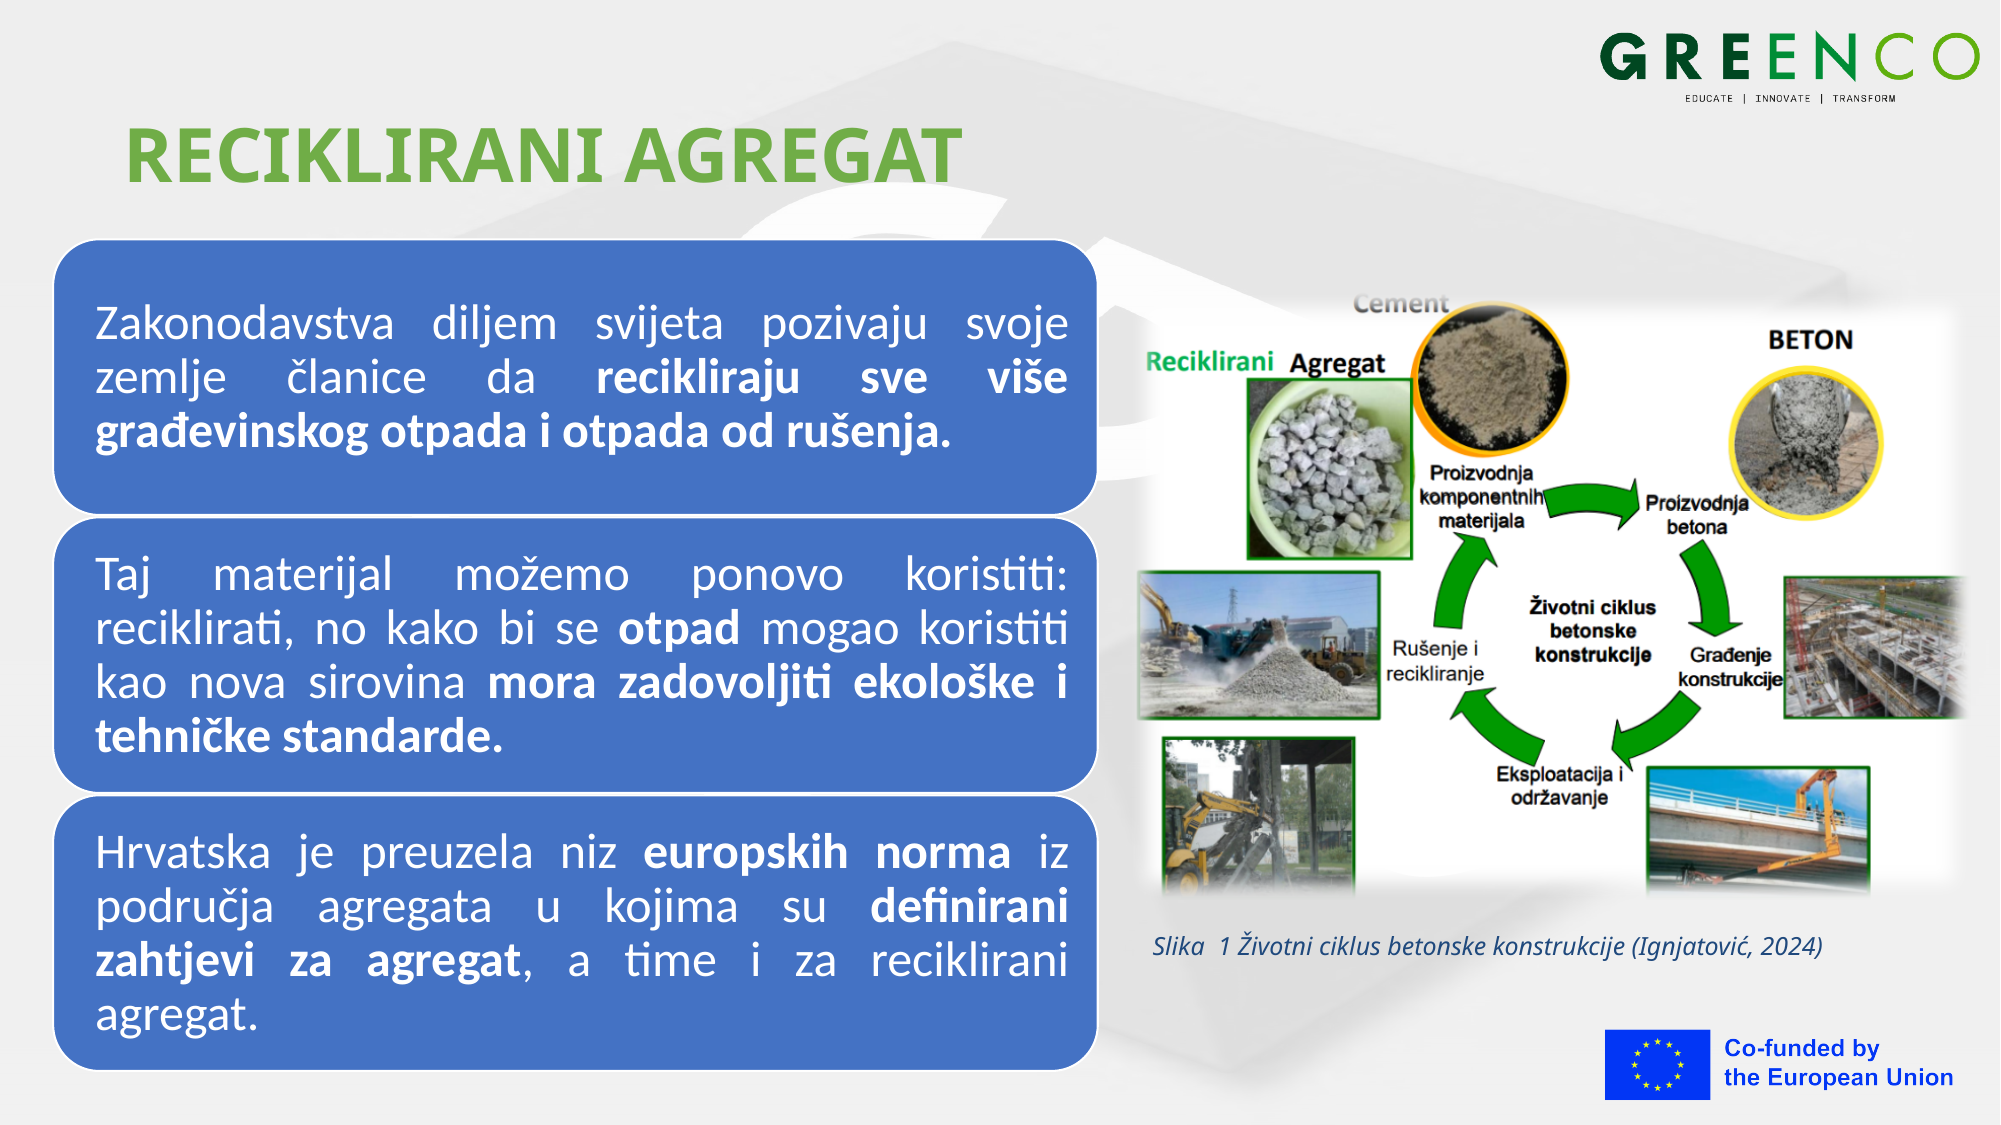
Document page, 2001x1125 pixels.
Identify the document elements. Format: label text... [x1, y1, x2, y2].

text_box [53, 239, 1098, 1071]
title RECIKLIRANI AGREGAT [108, 99, 1449, 317]
picture [1128, 290, 1971, 900]
picture [1600, 30, 1980, 104]
text_box Slika 1 Životni ciklus betonske konstrukcije (Ignjatović, 2024) [1137, 922, 1970, 968]
picture [1600, 1025, 1980, 1105]
